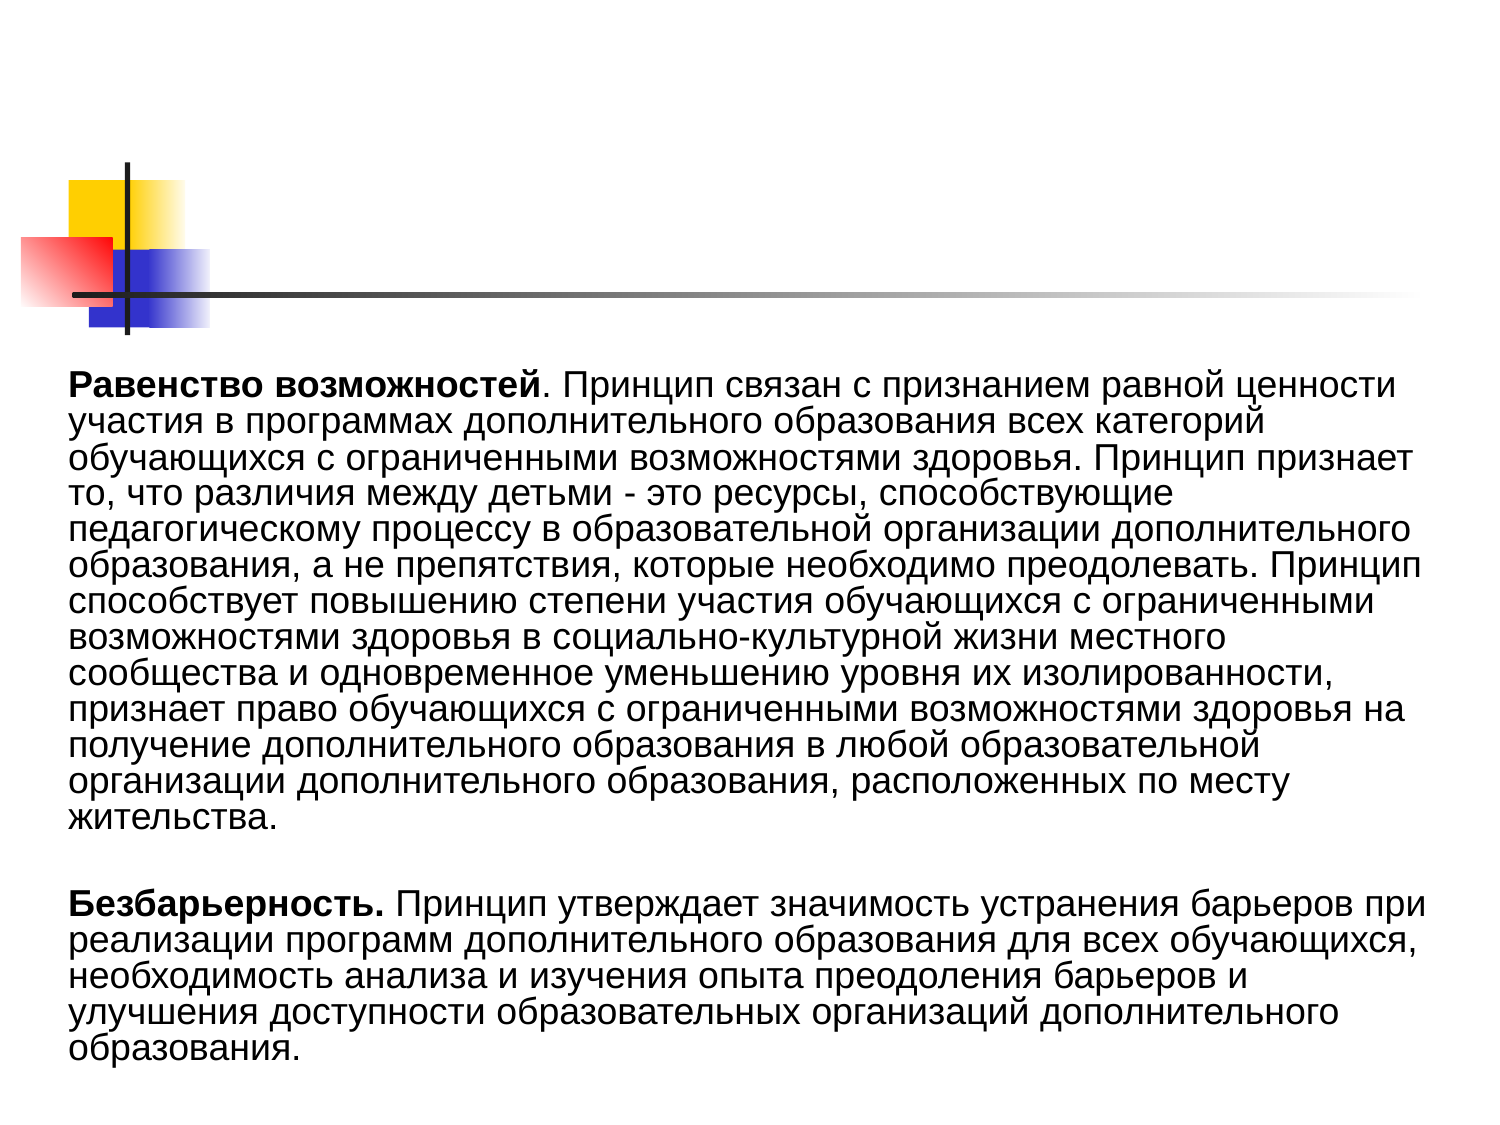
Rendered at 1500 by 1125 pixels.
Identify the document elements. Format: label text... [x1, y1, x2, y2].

list Равенство возможностей. Принцип связан с признанием равной ценности участия в программах дополнительного образования всех категорий обучающихся с ограниченными возможностями здоровья. Принцип признает то, что различия между детьми - это ресурсы, способствующие педагогическому процессу в образовательной организации дополнительного образования, а не препятствия, которые необходимо преодолевать. Принцип способствует повышению степени участия обучающихся с ограниченными возможностями здоровья в социально-культурной жизни местного сообщества и одновременное уменьшению уровня их изолированности, признает право обучающихся с ограниченными возможностями здоровья на получение дополнительного образования в любой образовательной организации дополнительного образования, расположенных по месту жительства. Безбарьерность. Принцип утверждает значимость устранения барьеров при реализации программ дополнительного образования для всех обучающихся, необходимость анализа и изучения опыта преодоления барьеров и улучшения доступности образовательных организаций дополнительного образования. [52, 361, 1460, 1083]
